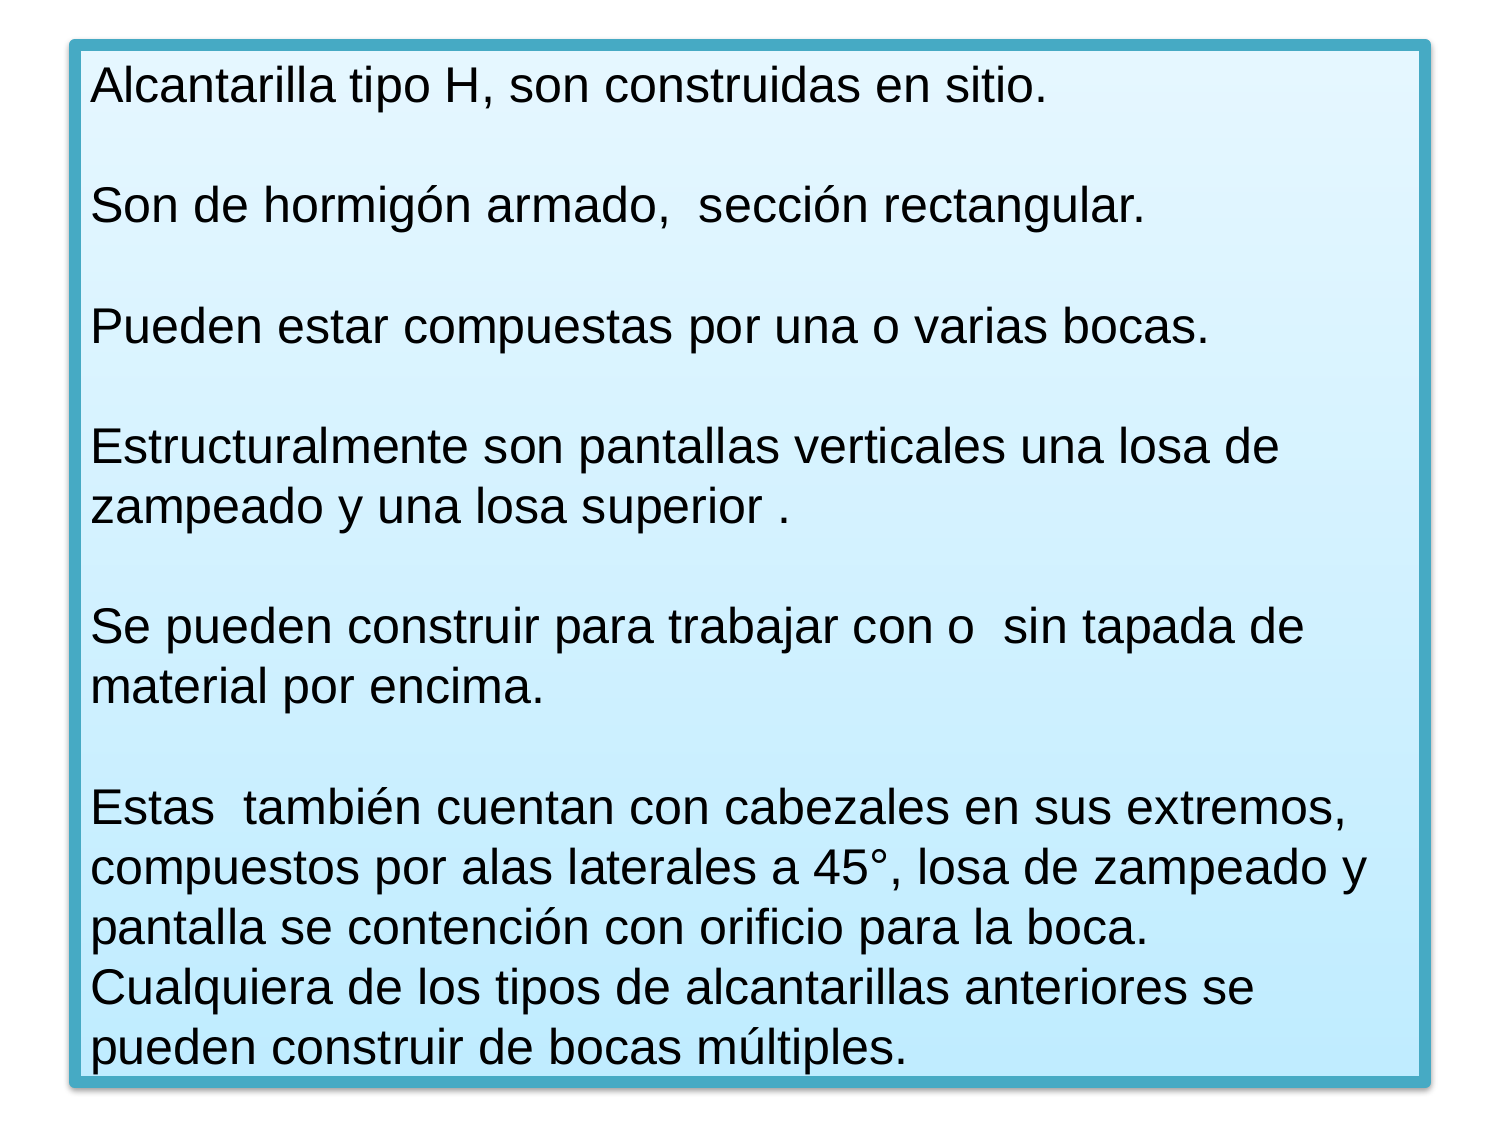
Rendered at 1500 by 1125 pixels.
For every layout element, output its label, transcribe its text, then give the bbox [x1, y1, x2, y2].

title Alcantarilla tipo H, son construidas en sitio. Son de hormigón armado, sección rectangular. Pueden estar compuestas por una o varias bocas. Estructuralmente son pantallas verticales una losa de zampeado y una losa superior . Se pueden construir para trabajar con o sin tapada de material por encima. Estas también cuentan con cabezales en sus extremos, compuestos por alas laterales a 45°, losa de zampeado y pantalla se contención con orificio para la boca. Cualquiera de los tipos de alcantarillas anteriores se pueden construir de bocas múltiples. [74, 44, 1426, 1083]
